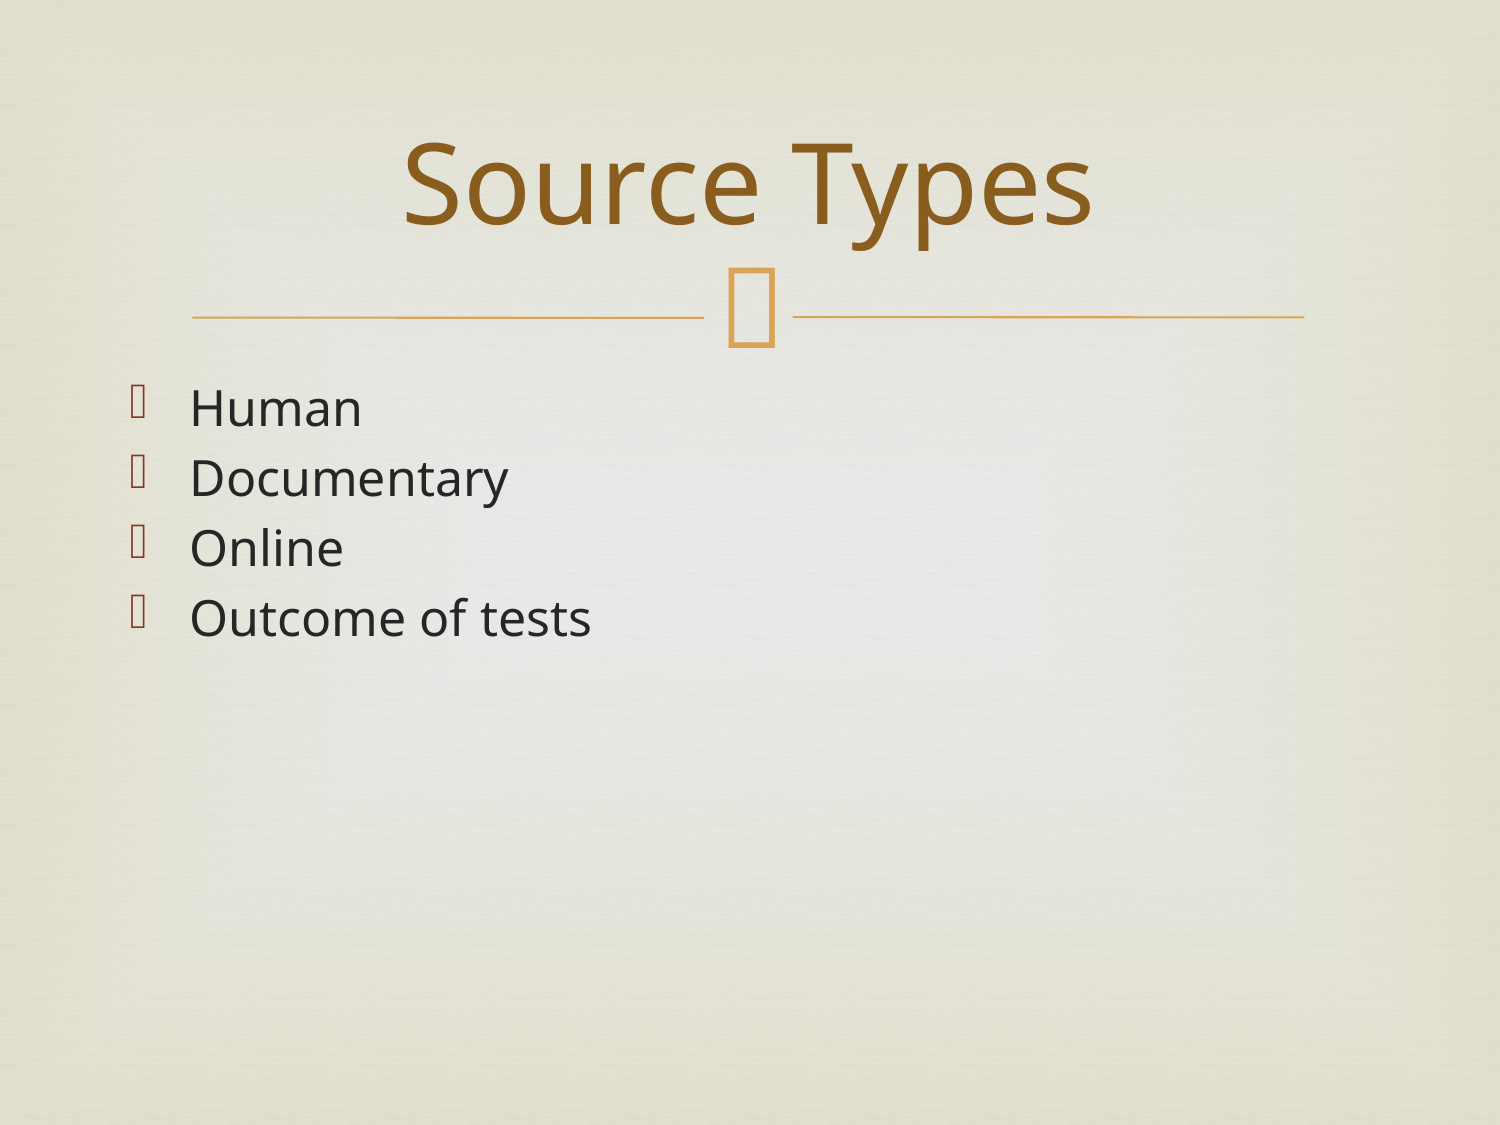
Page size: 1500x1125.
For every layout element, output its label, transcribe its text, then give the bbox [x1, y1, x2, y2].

title Source Types [112, 93, 1386, 267]
list Human Documentary Online Outcome of tests [114, 368, 1386, 1005]
